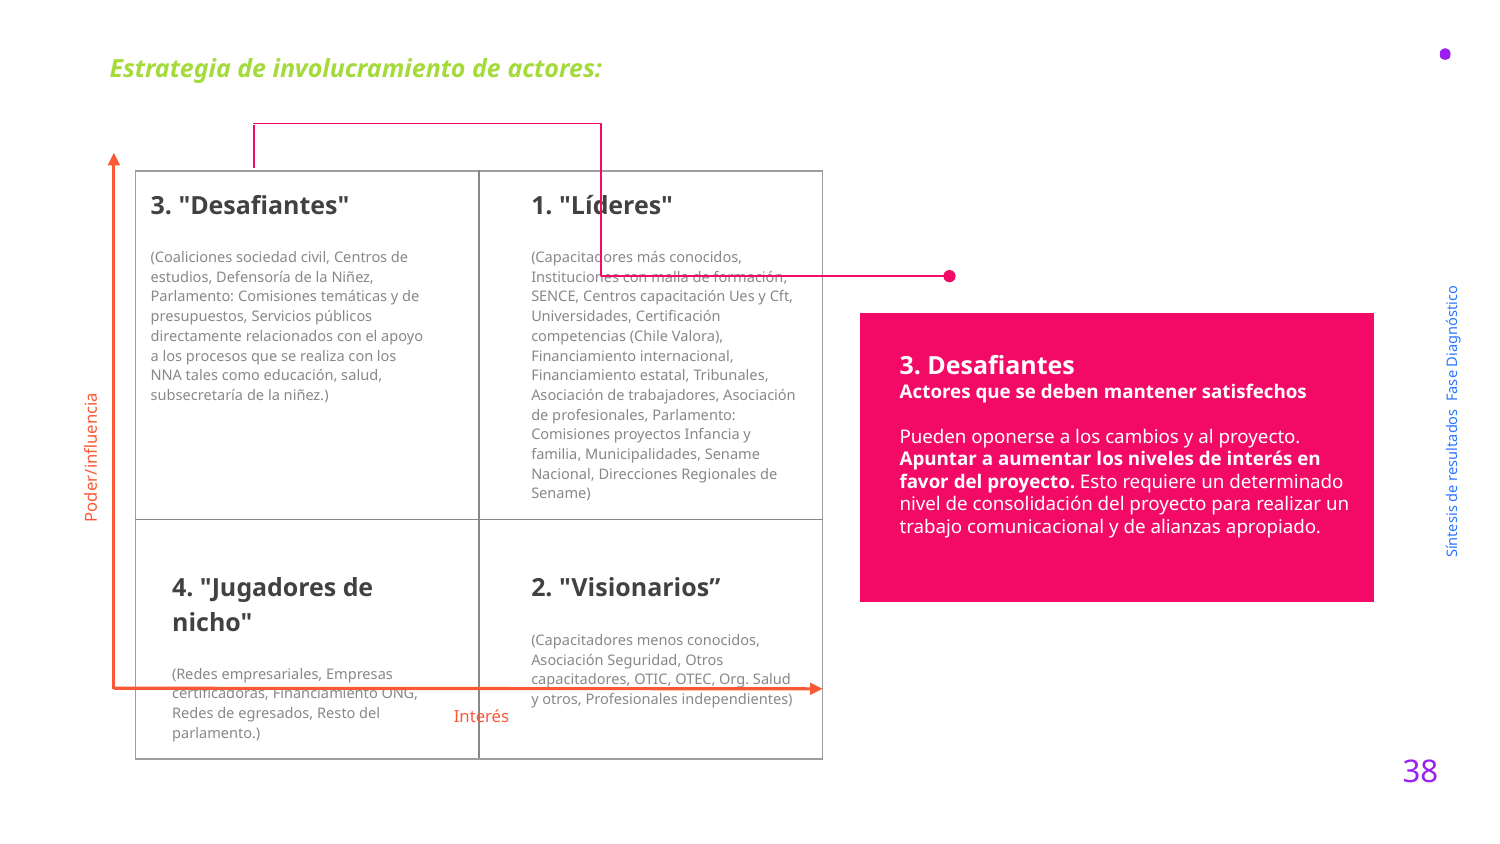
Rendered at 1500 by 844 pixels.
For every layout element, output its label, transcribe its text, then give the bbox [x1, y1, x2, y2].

text_box Síntesis de resultados Fase Diagnóstico [1438, 241, 1452, 603]
table_cell 2. "Visionarios” (Capacitadores menos conocidos, Asociación Seguridad, Otros capacitadores, OTIC, OTEC, Org. Salud y otros, Profesionales independientes) [480, 520, 822, 687]
text_box Interés [370, 697, 593, 723]
table_header 3. "Desafiantes" (Coaliciones sociedad civil, Centros de estudios, Defensoría de la Niñez, Parlamento: Comisiones temáticas y de presupuestos, Servicios públicos directamente relacionados con el apoyo a los procesos que se realiza con los NNA tales como educación, salud, subsecretaría de la niñez.) [136, 172, 478, 519]
text_box 3. Desafiantes Actores que se deben mantener satisfechos Pueden oponerse a los cambios y al proyecto. Apuntar a aumentar los niveles de interés en favor del proyecto. Esto requiere un determinado nivel de consolidación del proyecto para realizar un trabajo comunicacional y de alianzas apropiado. [880, 330, 1375, 425]
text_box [252, 123, 950, 277]
table_cell 4. "Jugadores de nicho" (Redes empresariales, Empresas certificadoras, Financiamiento ONG, Redes de egresados, Resto del parlamento.) [136, 520, 478, 686]
table_cell 2. "Visionarios” (Capacitadores menos conocidos, Asociación Seguridad, Otros capacitadores, OTIC, OTEC, Org. Salud y otros, Profesionales independientes) [480, 695, 822, 758]
text_box [859, 311, 1375, 604]
table_cell 4. "Jugadores de nicho" (Redes empresariales, Empresas certificadoras, Financiamiento ONG, Redes de egresados, Resto del parlamento.) [136, 697, 478, 758]
text_box Estrategia de involucramiento de actores: [94, 37, 625, 102]
text_box 38 [1402, 750, 1456, 791]
table_header 1. "Líderes" (Capacitadores más conocidos, Instituciones con malla de formación, SENCE, Centros capacitación Ues y Cft, Universidades, Certificación competencias (Chile Valora), Financiamiento internacional, Financiamiento estatal, Tribunales, Asociación de trabajadores, Asociación de profesionales, Parlamento: Comisiones proyectos Infancia y familia, Municipalidades, Sename Nacional, Direcciones Regionales de Sename) [480, 285, 822, 519]
text_box [1439, 48, 1451, 60]
text_box Poder/influencia [61, 320, 109, 595]
text_box [593, 689, 821, 696]
